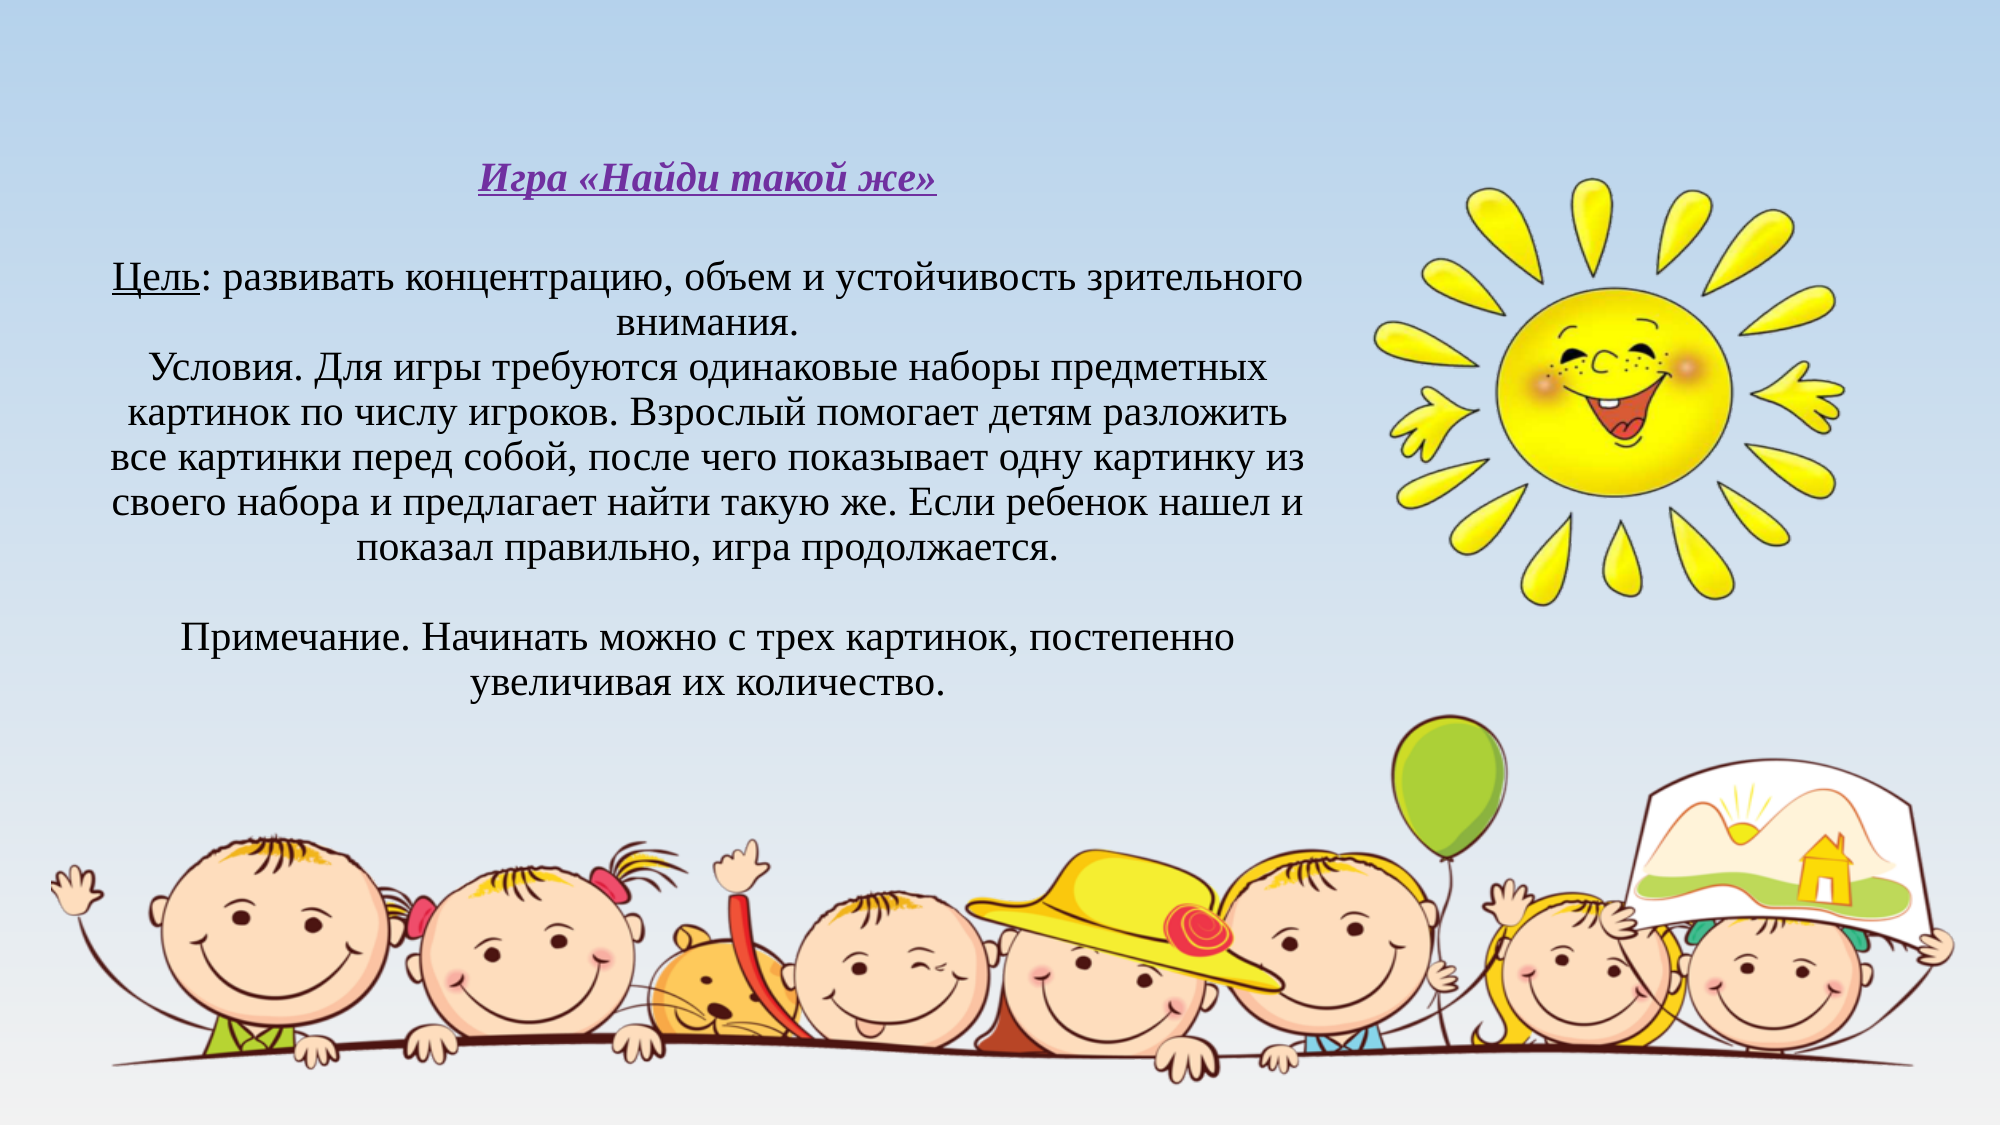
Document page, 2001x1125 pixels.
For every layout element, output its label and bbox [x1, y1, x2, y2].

list [51, 20, 1964, 1125]
